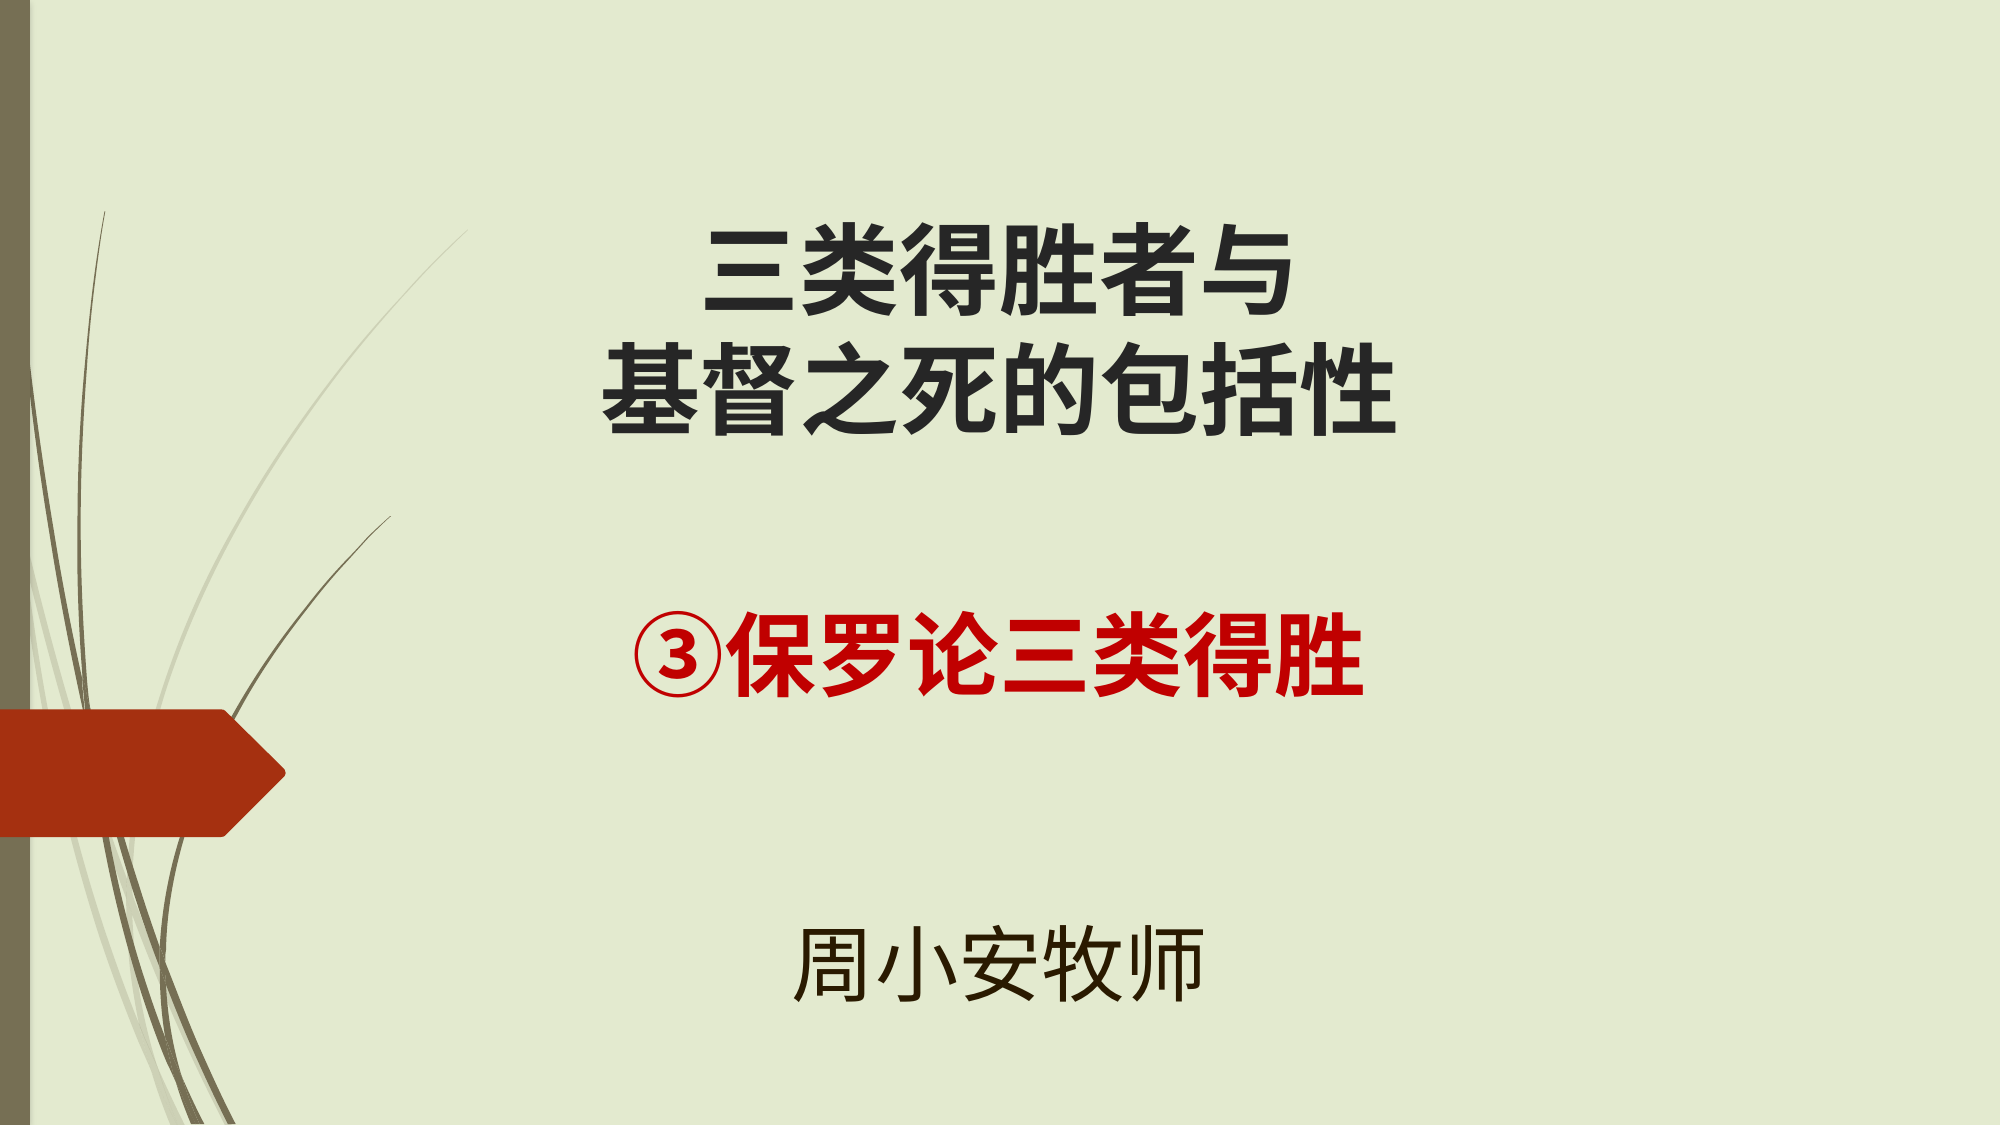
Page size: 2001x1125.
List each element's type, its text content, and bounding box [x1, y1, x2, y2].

subtitle 周小安牧师 [340, 901, 1660, 1023]
title 三类得胜者与 基督之死的包括性 ③保罗论三类得胜 [259, 47, 1741, 715]
